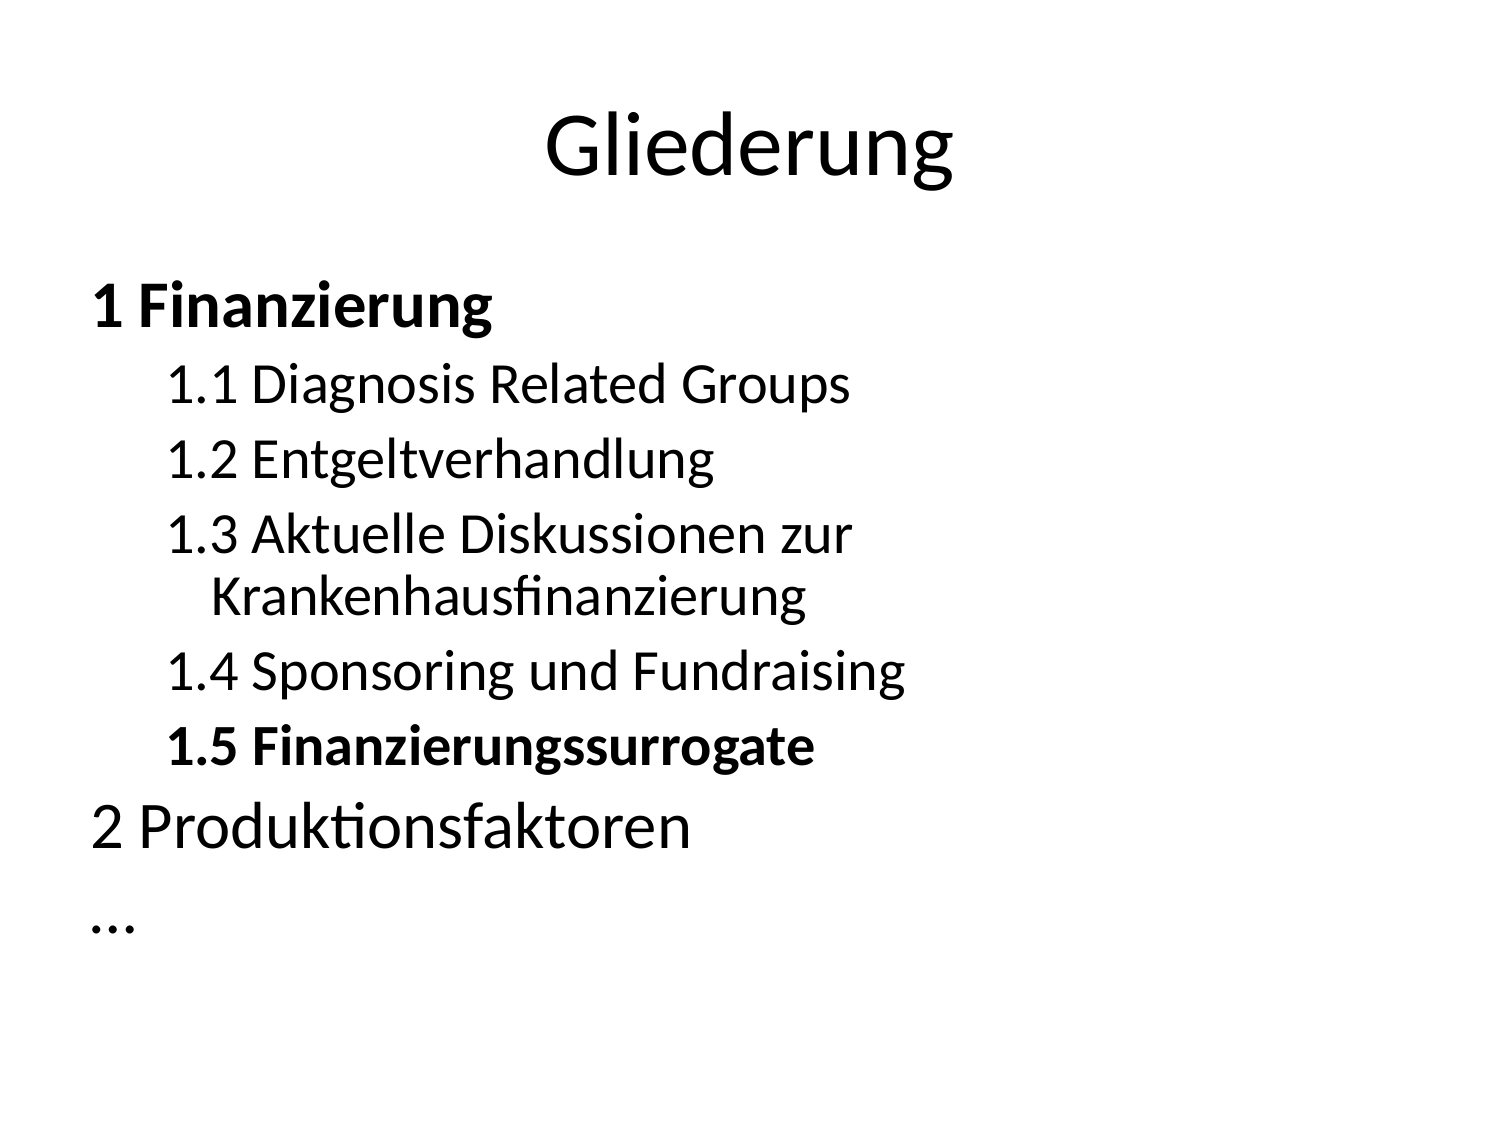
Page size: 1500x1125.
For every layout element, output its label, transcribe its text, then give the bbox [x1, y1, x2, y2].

title Gliederung [75, 45, 1425, 233]
list 1 Finanzierung 1.1 Diagnosis Related Groups 1.2 Entgeltverhandlung 1.3 Aktuelle Diskussionen zur Krankenhausfinanzierung 1.4 Sponsoring und Fundraising 1.5 Finanzierungssurrogate 2 Produktionsfaktoren … [75, 262, 1425, 1005]
